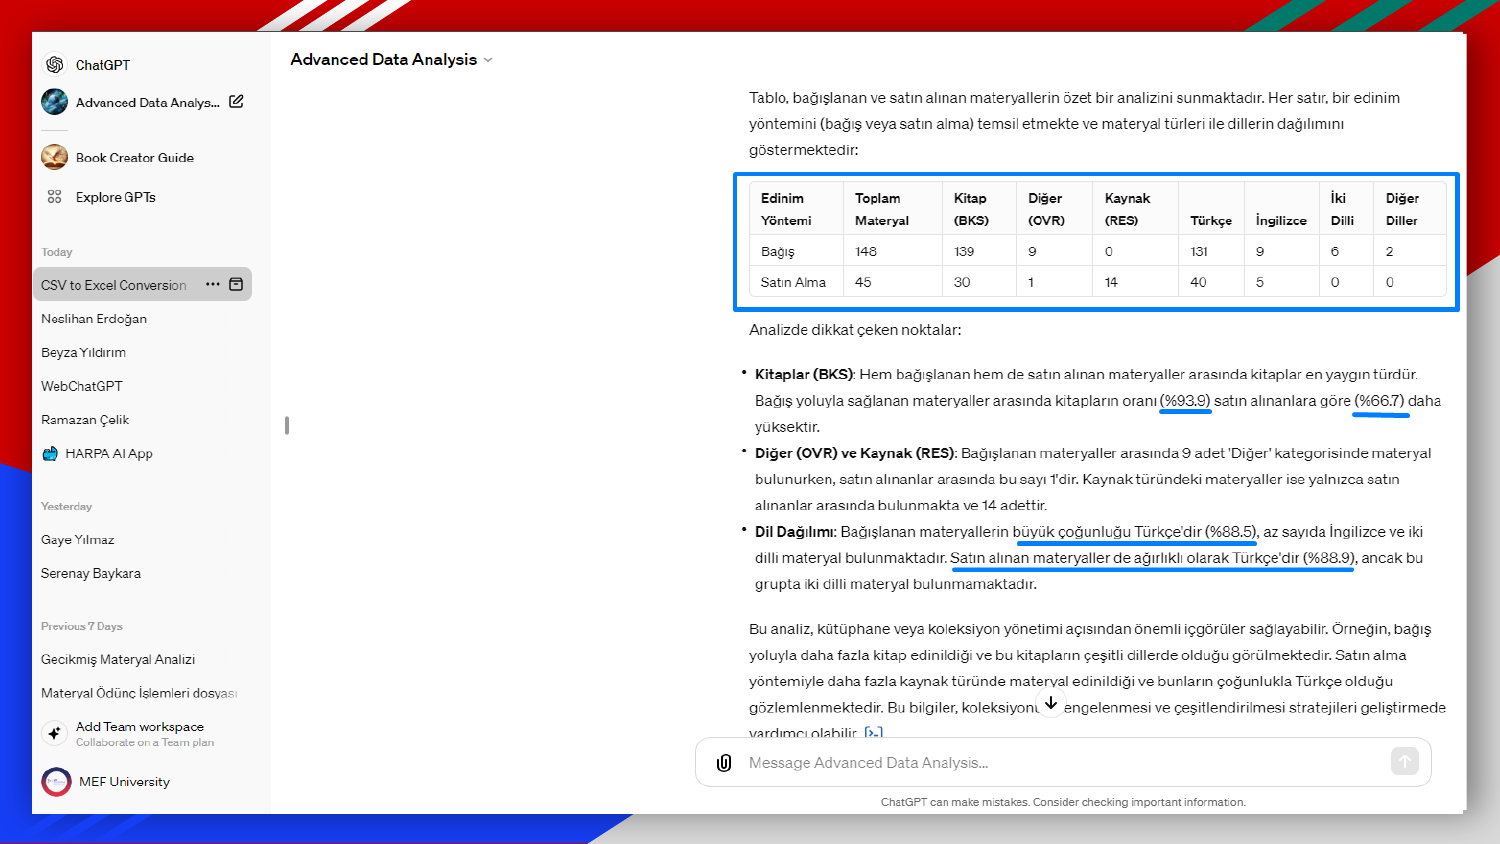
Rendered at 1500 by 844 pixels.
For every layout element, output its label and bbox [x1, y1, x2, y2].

picture [32, 30, 1463, 815]
